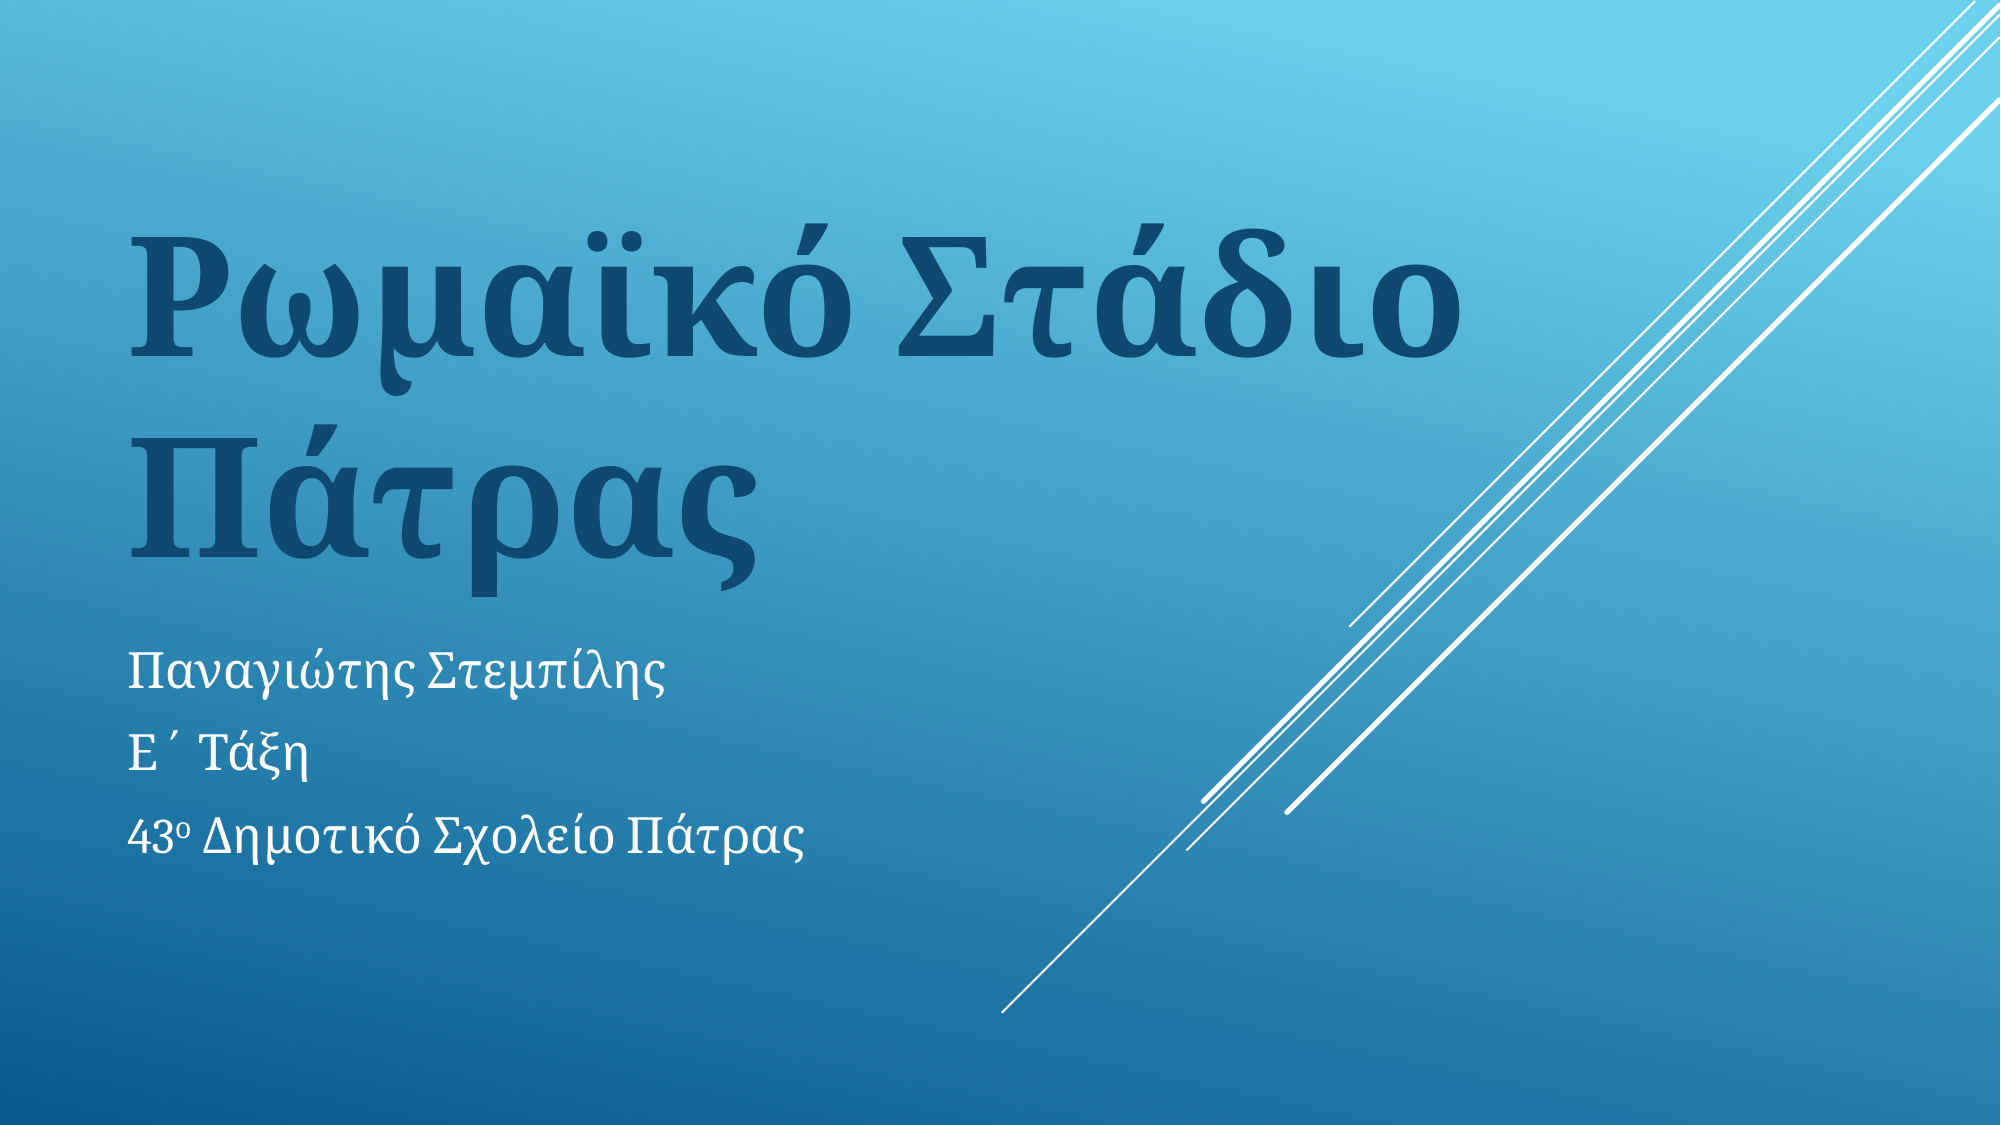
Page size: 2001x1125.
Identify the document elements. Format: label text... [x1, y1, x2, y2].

subtitle Παναγιώτης Στεμπίλης Ε΄ Τάξη 43ο Δημοτικό Σχολείο Πάτρας [112, 630, 1163, 950]
title Ρωμαϊκό Στάδιο Πάτρας [112, 110, 2000, 598]
